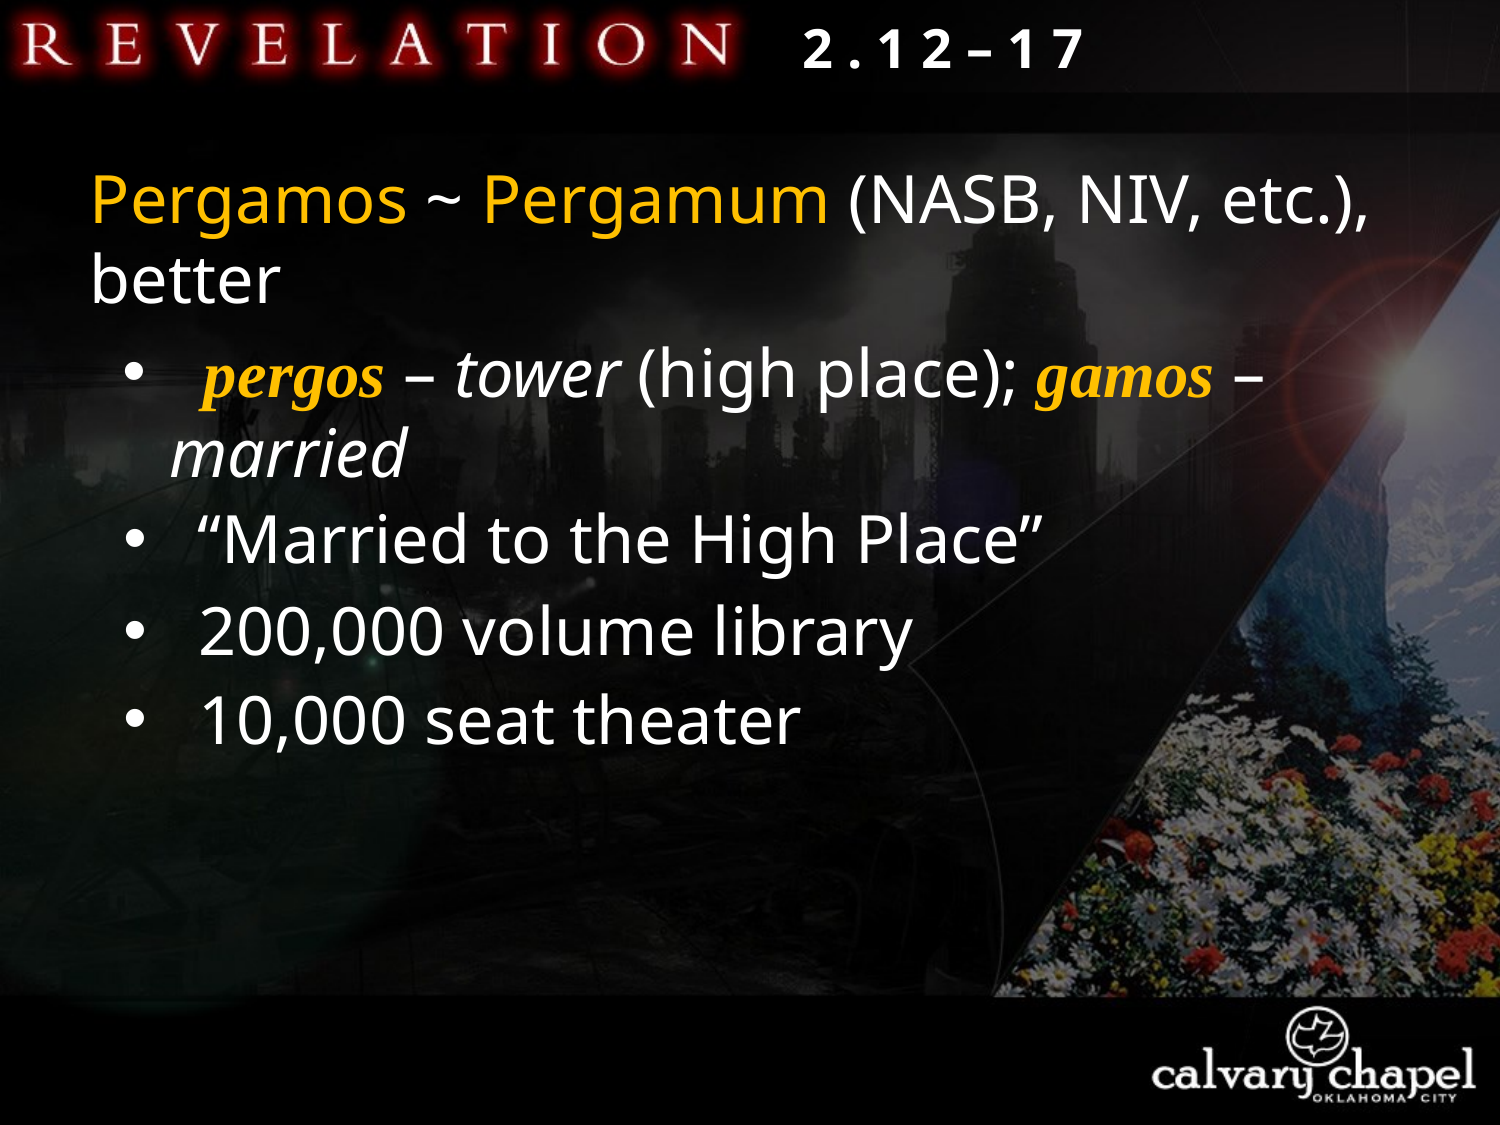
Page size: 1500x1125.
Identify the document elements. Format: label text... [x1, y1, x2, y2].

text_box pergos – tower (high place); gamos – married [107, 323, 1421, 498]
text_box Pergamos ~ Pergamum (NASB, NIV, etc.), better [74, 149, 1425, 405]
picture [0, 0, 1500, 1125]
text_box “Married to the High Place” [108, 489, 1422, 585]
text_box 200,000 volume library [108, 581, 1430, 670]
text_box 2 . 1 2 – 1 7 [787, 7, 1430, 87]
text_box 10,000 seat theater [108, 670, 1430, 765]
